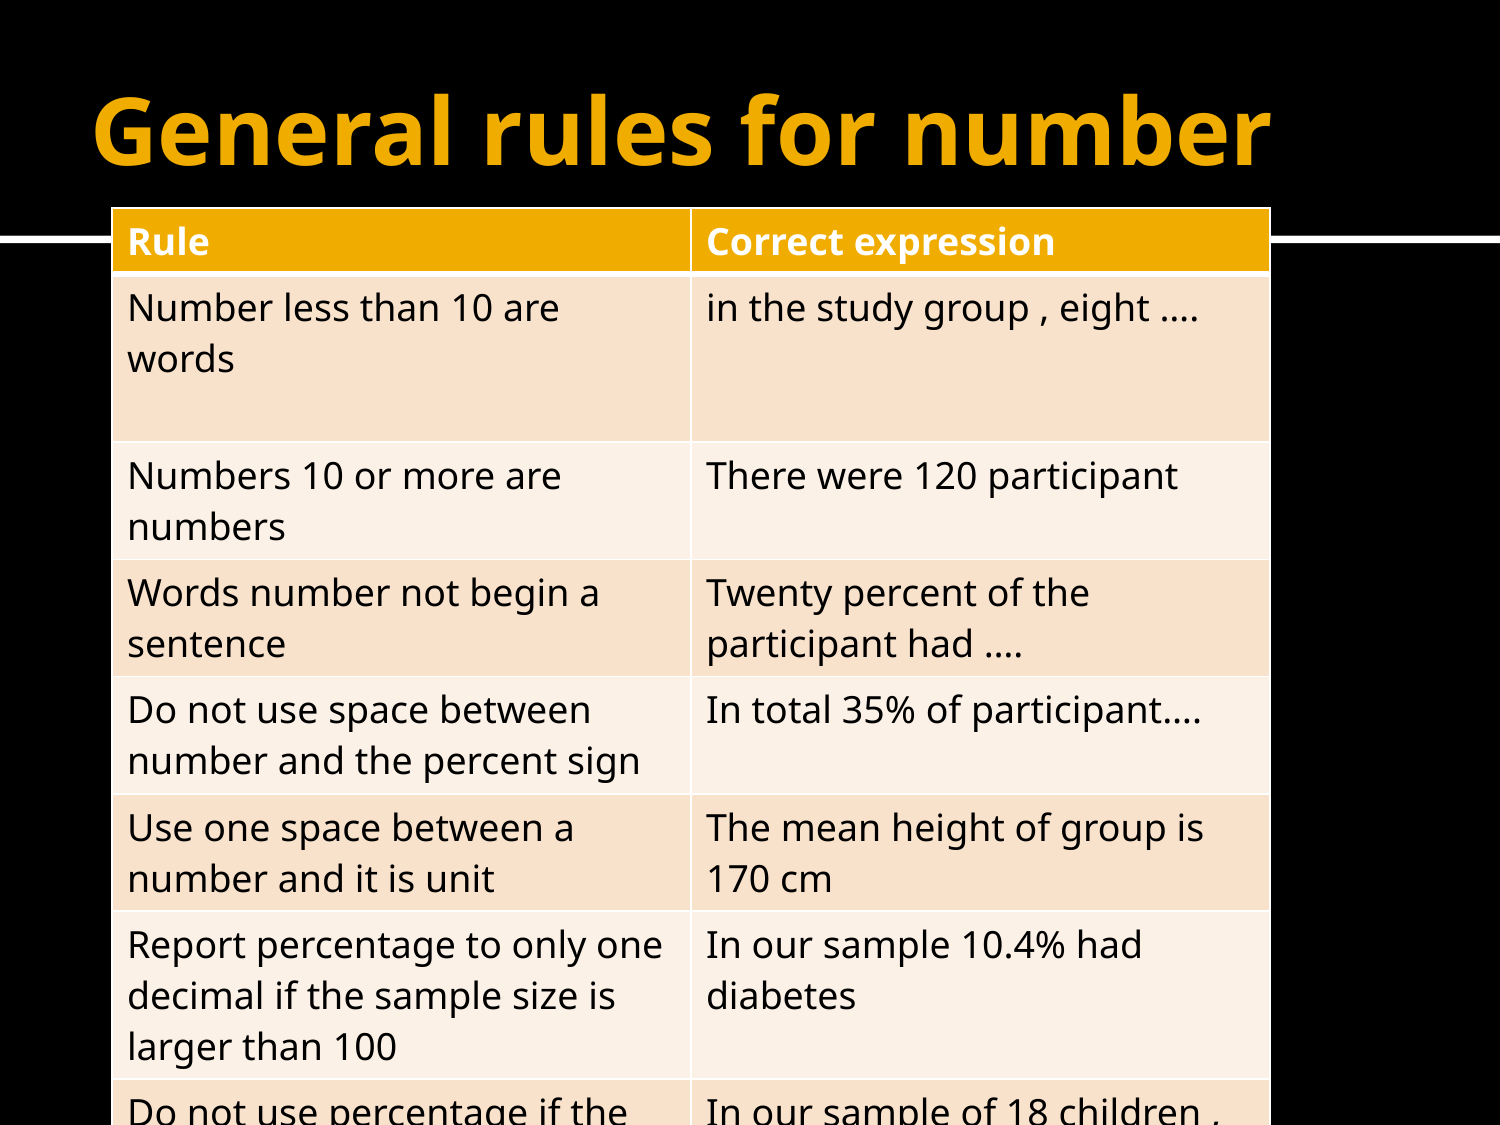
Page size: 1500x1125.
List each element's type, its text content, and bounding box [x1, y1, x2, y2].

table_cell Use one space between a number and it is unit [113, 795, 690, 910]
table_cell Twenty percent of the participant had …. [692, 560, 1269, 676]
table_cell Words number not begin a sentence [113, 560, 690, 676]
table_cell Numbers 10 or more are numbers [113, 443, 690, 559]
table_header Rule [113, 209, 690, 271]
table_cell Do not use space between number and the percent sign [113, 677, 690, 793]
table_cell There were 120 participant [692, 443, 1269, 559]
table_cell In total 35% of participant…. [692, 677, 1269, 793]
table_cell Number less than 10 are words [113, 277, 690, 441]
table_cell The mean height of group is 170 cm [692, 795, 1269, 910]
table_cell Do not use percentage if the sample size is less than 20 [113, 1080, 690, 1125]
table_cell Report percentage to only one decimal if the sample size is larger than 100 [113, 912, 690, 1078]
table_cell In our sample 10.4% had diabetes [692, 912, 1269, 1078]
table_header Correct expression [692, 209, 1269, 271]
table_cell In our sample of 18 children , two had diabetes [692, 1080, 1269, 1125]
table_cell in the study group , eight …. [692, 277, 1269, 441]
title General rules for number [75, 25, 1425, 231]
